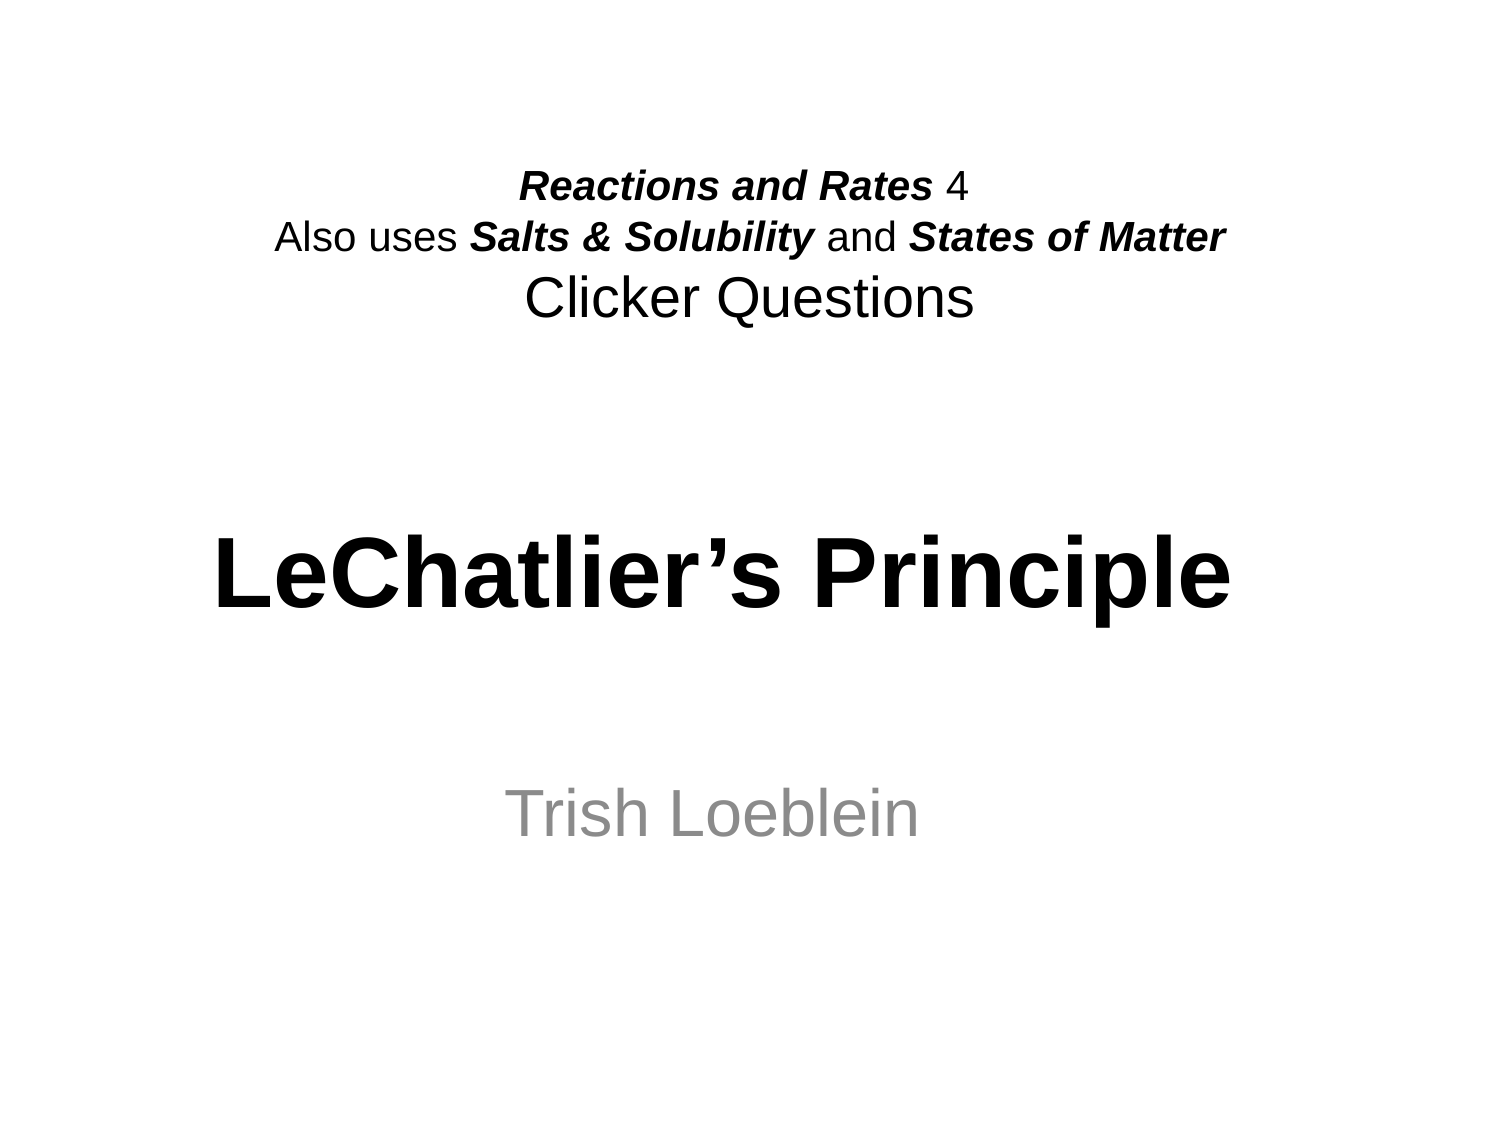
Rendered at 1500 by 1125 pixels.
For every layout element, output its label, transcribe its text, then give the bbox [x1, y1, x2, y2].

text_box Trish Loeblein [187, 762, 1238, 1050]
title Reactions and Rates 4 Also uses Salts & Solubility and States of Matter Clicker Questions [112, 149, 1388, 338]
subtitle LeChatlier’s Principle [149, 499, 1326, 688]
